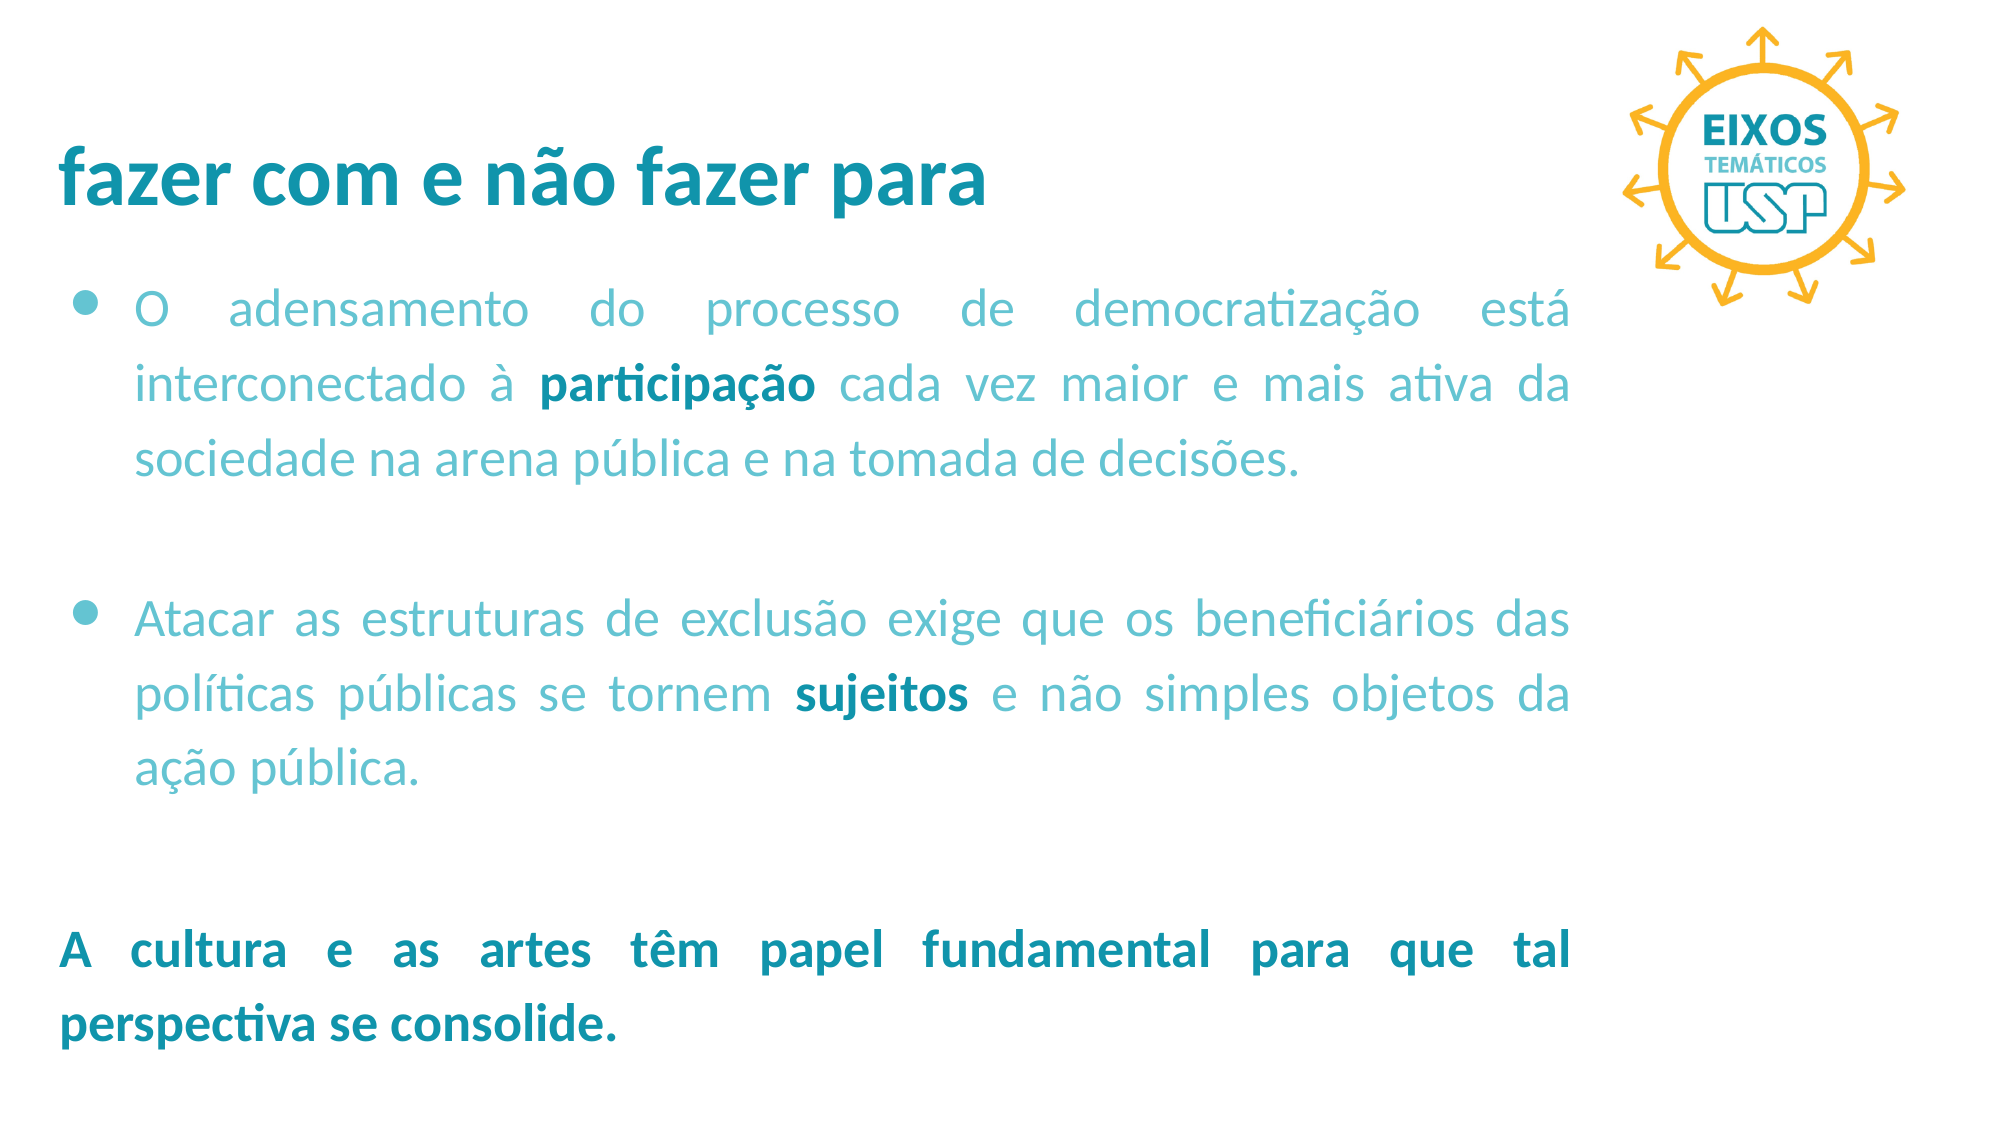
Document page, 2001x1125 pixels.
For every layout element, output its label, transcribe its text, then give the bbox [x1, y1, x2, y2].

text_box O adensamento do processo de democratização está interconectado à participação cada vez maior e mais ativa da sociedade na arena pública e na tomada de decisões. Atacar as estruturas de exclusão exige que os beneficiários das políticas públicas se tornem sujeitos e não simples objetos da ação pública. A cultura e as artes têm papel fundamental para que tal perspectiva se consolide. [44, 255, 1588, 975]
picture [1603, 23, 1924, 312]
text_box fazer com e não fazer para [44, 10, 1619, 231]
